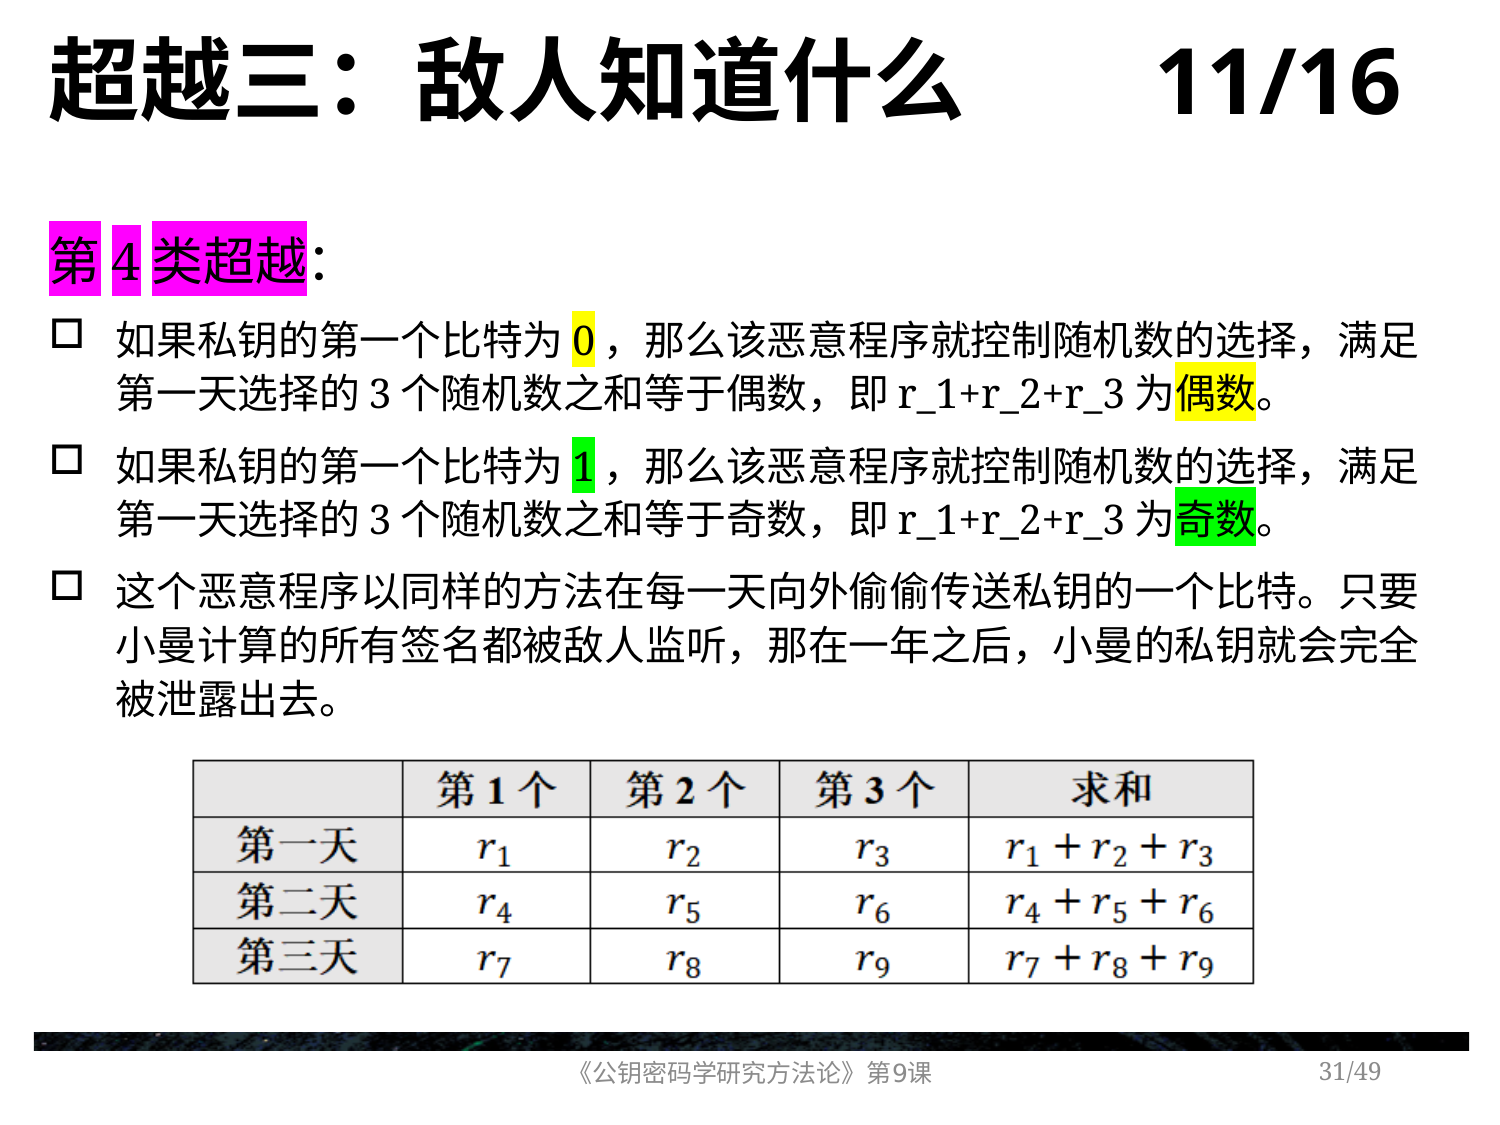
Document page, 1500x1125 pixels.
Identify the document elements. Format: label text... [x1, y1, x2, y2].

picture [33, 1032, 1470, 1051]
title 超越三：敌人知道什么 11/16 [33, 27, 1470, 166]
slide_number /49 [1059, 1042, 1397, 1103]
footer 《公钥密码学研究方法论》第9课 [496, 1042, 1004, 1103]
picture [163, 724, 1270, 1008]
list 第4类超越： 如果私钥的第一个比特为0，那么该恶意程序就控制随机数的选择，满足第一天选择的3个随机数之和等于偶数，即r_1+r_2+r_3为偶数。 如果私钥的第一个比特为1，那么该恶意程序就控制随机数的选择，满足第一天选择的3个随机数之和等于奇数，即r_1+r_2+r_3为奇数。 这个恶意程序以同样的方法在每一天向外偷偷传送私钥的一个比特。只要小曼计算的所有签名都被敌人监听，那在一年之后，小曼的私钥就会完全被泄露出去。 [33, 221, 1470, 739]
